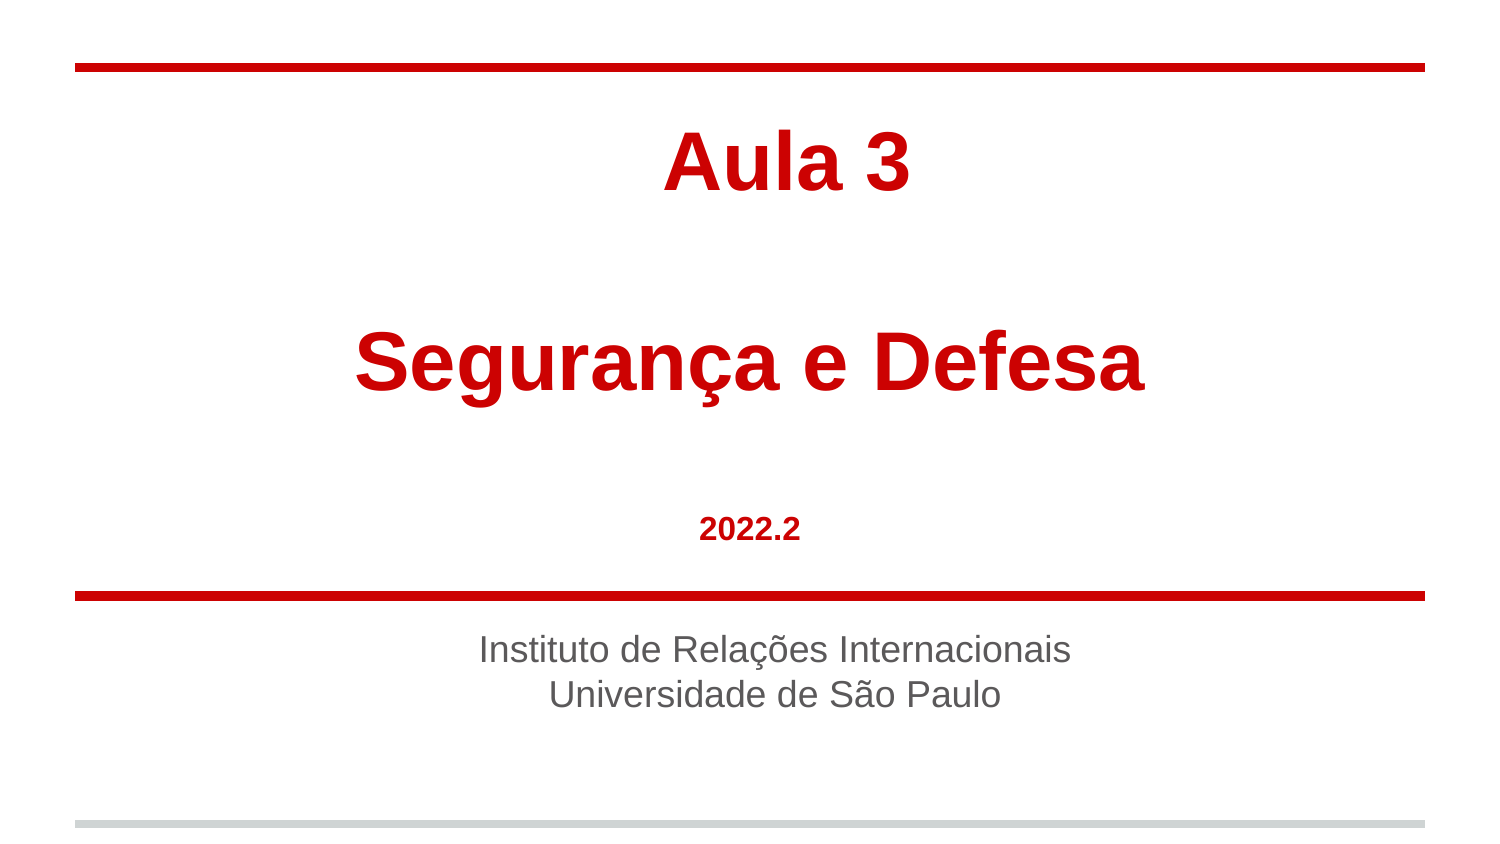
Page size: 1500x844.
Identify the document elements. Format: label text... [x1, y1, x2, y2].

subtitle Instituto de Relações Internacionais Universidade de São Paulo [75, 609, 1425, 812]
title Aula 3 Segurança e Defesa 2022.2 [75, 92, 1425, 587]
